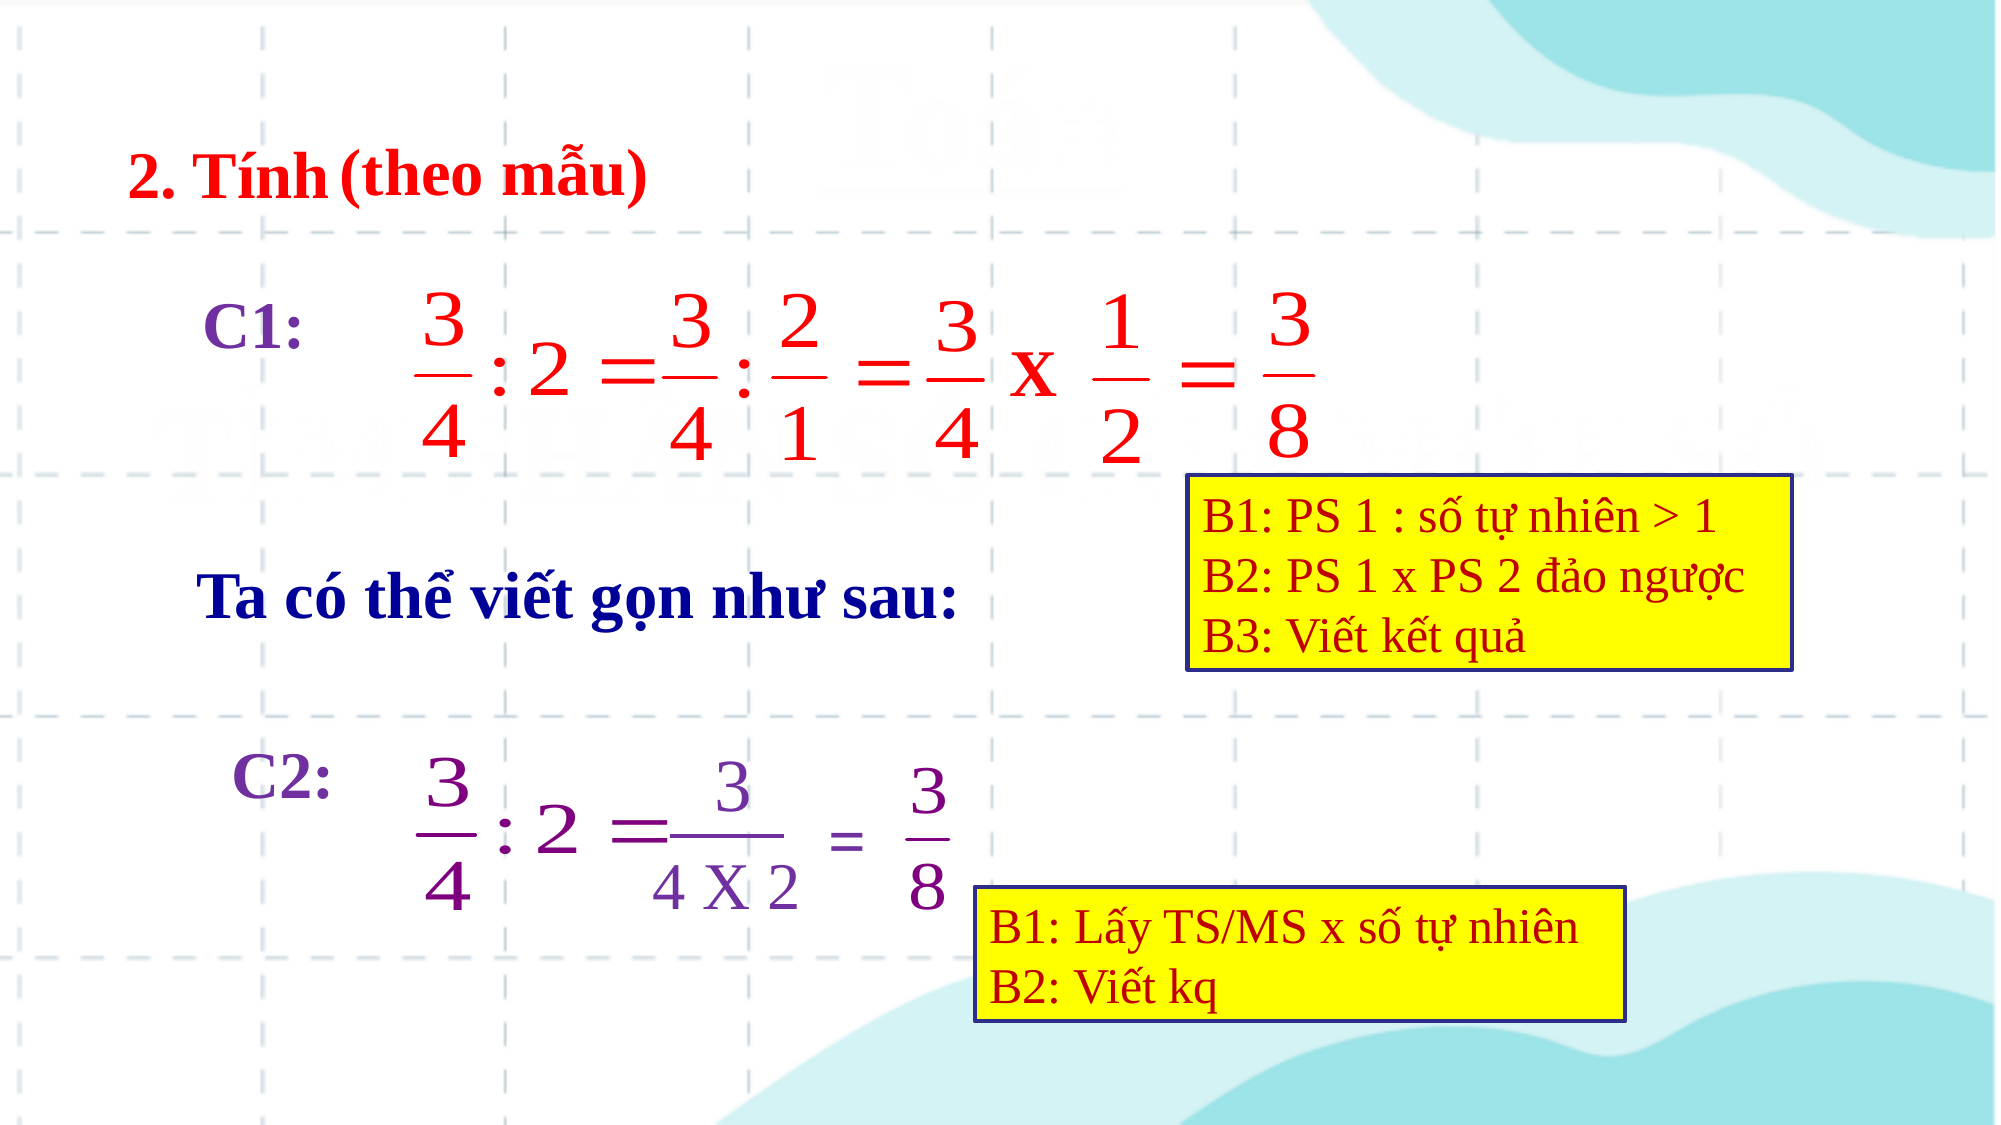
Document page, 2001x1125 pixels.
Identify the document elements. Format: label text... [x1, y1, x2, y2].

text_box 3 [699, 728, 761, 834]
text_box B1: Lấy TS/MS x số tự nhiên B2: Viết kq [973, 885, 1627, 1023]
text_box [400, 269, 647, 476]
picture [0, 0, 2001, 1125]
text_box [401, 736, 672, 927]
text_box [893, 748, 966, 925]
text_box B1: PS 1 : số tự nhiên > 1 B2: PS 1 x PS 2 đảo ngược B3: Viết kết quả [1185, 473, 1794, 672]
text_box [912, 279, 1004, 476]
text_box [648, 270, 913, 479]
text_box 2. Tính [112, 124, 1338, 220]
text_box X [1009, 321, 1027, 417]
text_box (theo mẫu) [324, 121, 750, 216]
text_box C2: [216, 724, 642, 820]
text_box 4 X 2 [674, 835, 850, 931]
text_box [1248, 269, 1333, 476]
text_box = [813, 790, 865, 886]
text_box C1: [187, 274, 395, 369]
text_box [1078, 270, 1238, 482]
text_box Ta có thể viết gọn như sau: [181, 544, 1083, 640]
